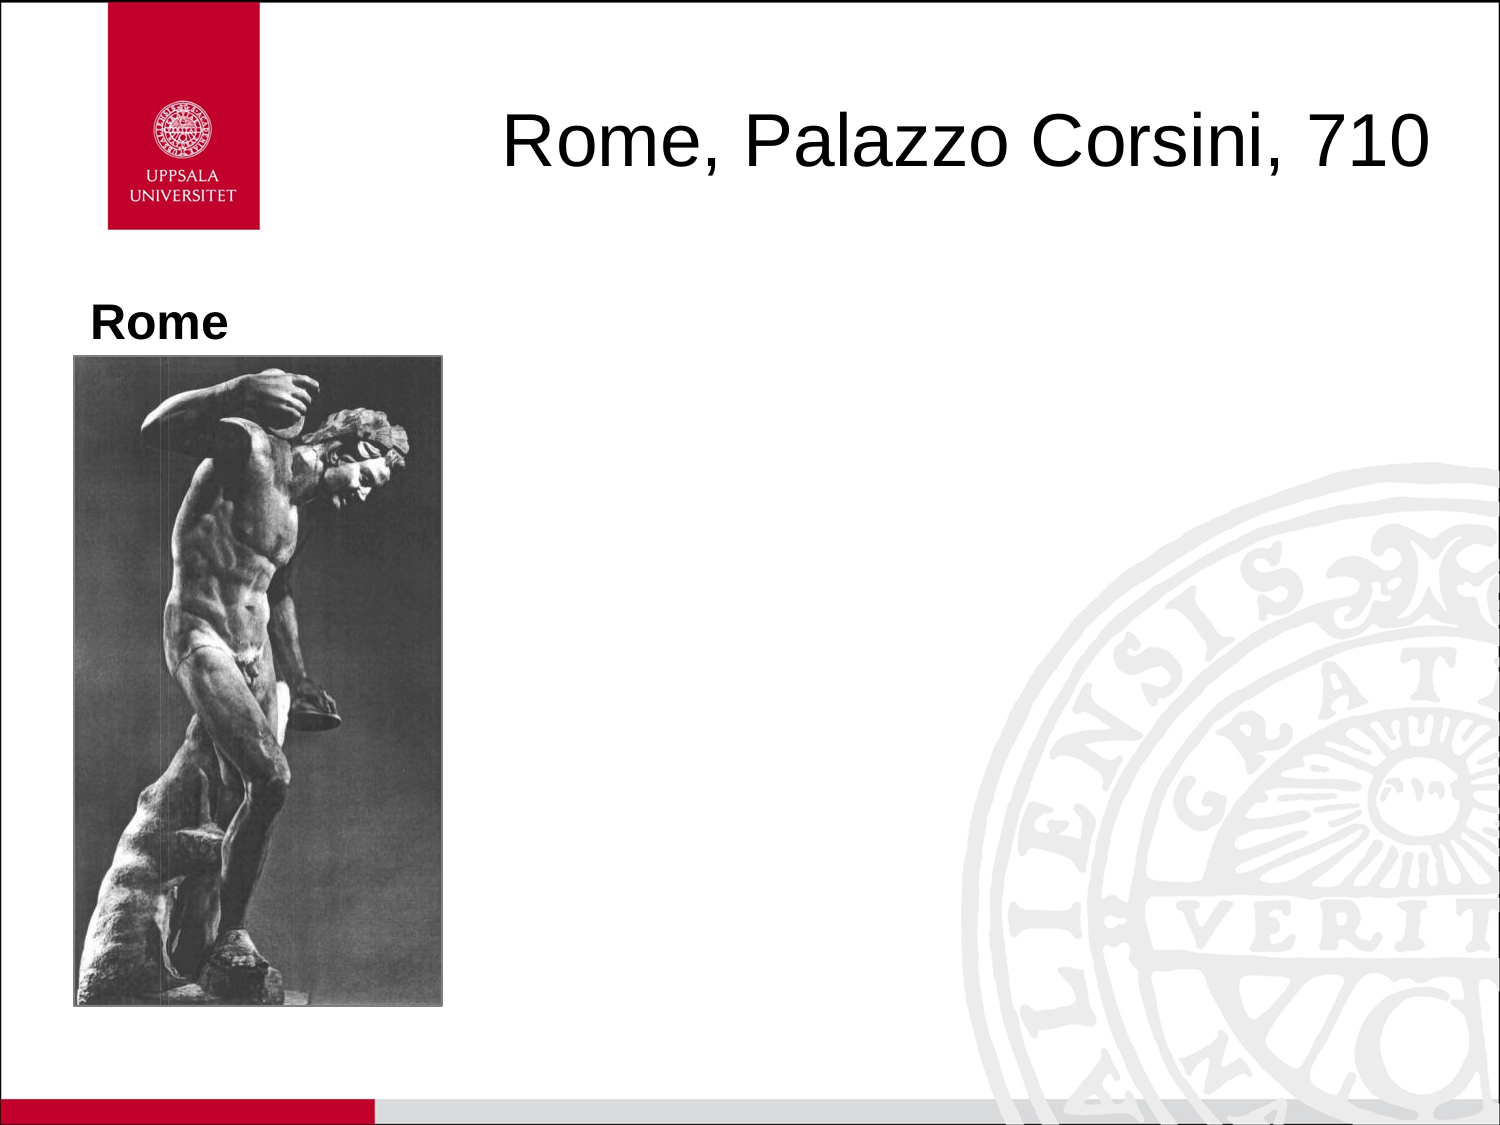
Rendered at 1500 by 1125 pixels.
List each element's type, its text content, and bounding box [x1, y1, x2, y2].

title Rome, Palazzo Corsini, 710 [301, 42, 1447, 231]
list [74, 356, 441, 1006]
list Rome [75, 251, 738, 357]
picture [0, 0, 1500, 1125]
